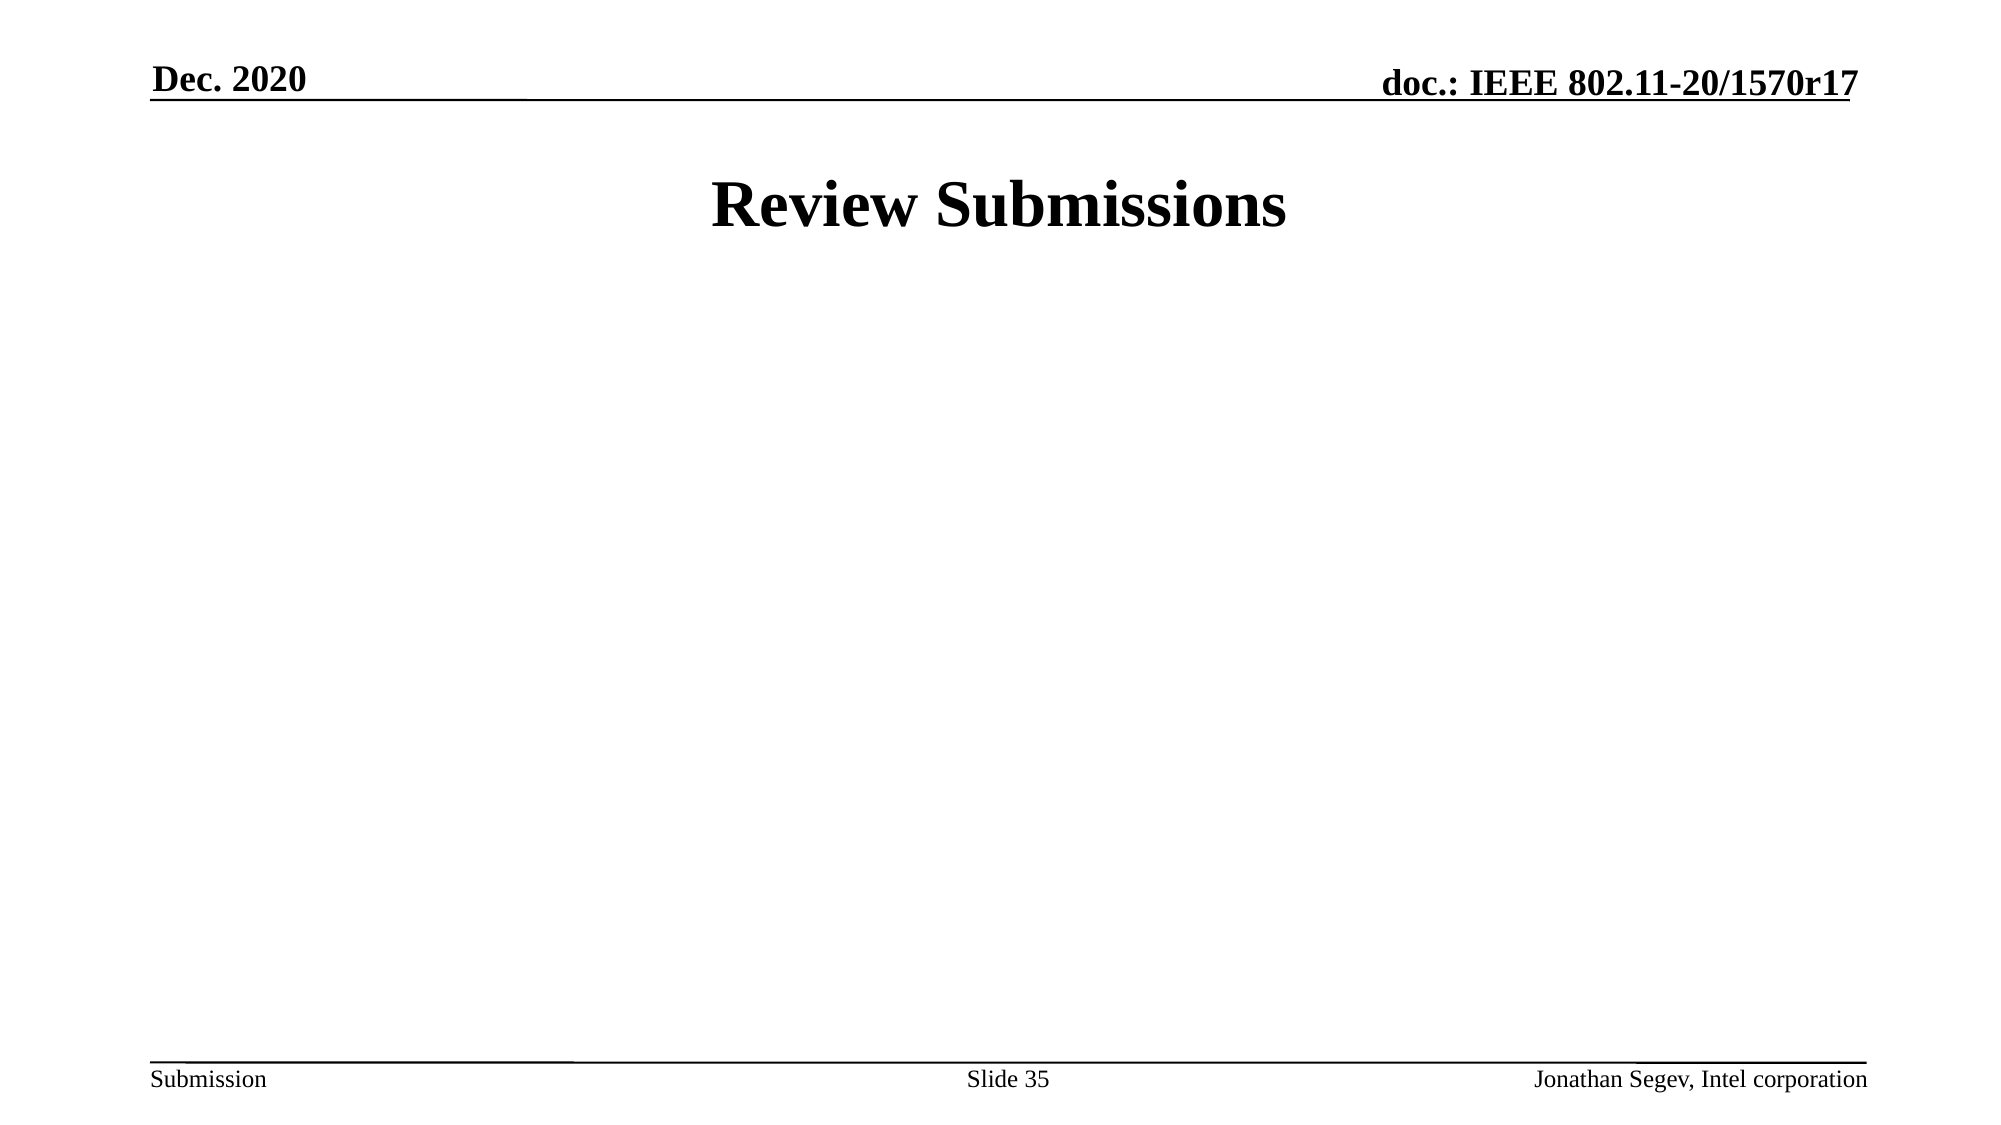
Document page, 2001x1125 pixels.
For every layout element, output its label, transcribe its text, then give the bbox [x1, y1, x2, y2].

footer Jonathan Segev, Intel corporation [1171, 1061, 1869, 1093]
slide_number Slide 35 [950, 1061, 1067, 1123]
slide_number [152, 54, 563, 100]
title Review Submissions [149, 112, 1850, 288]
